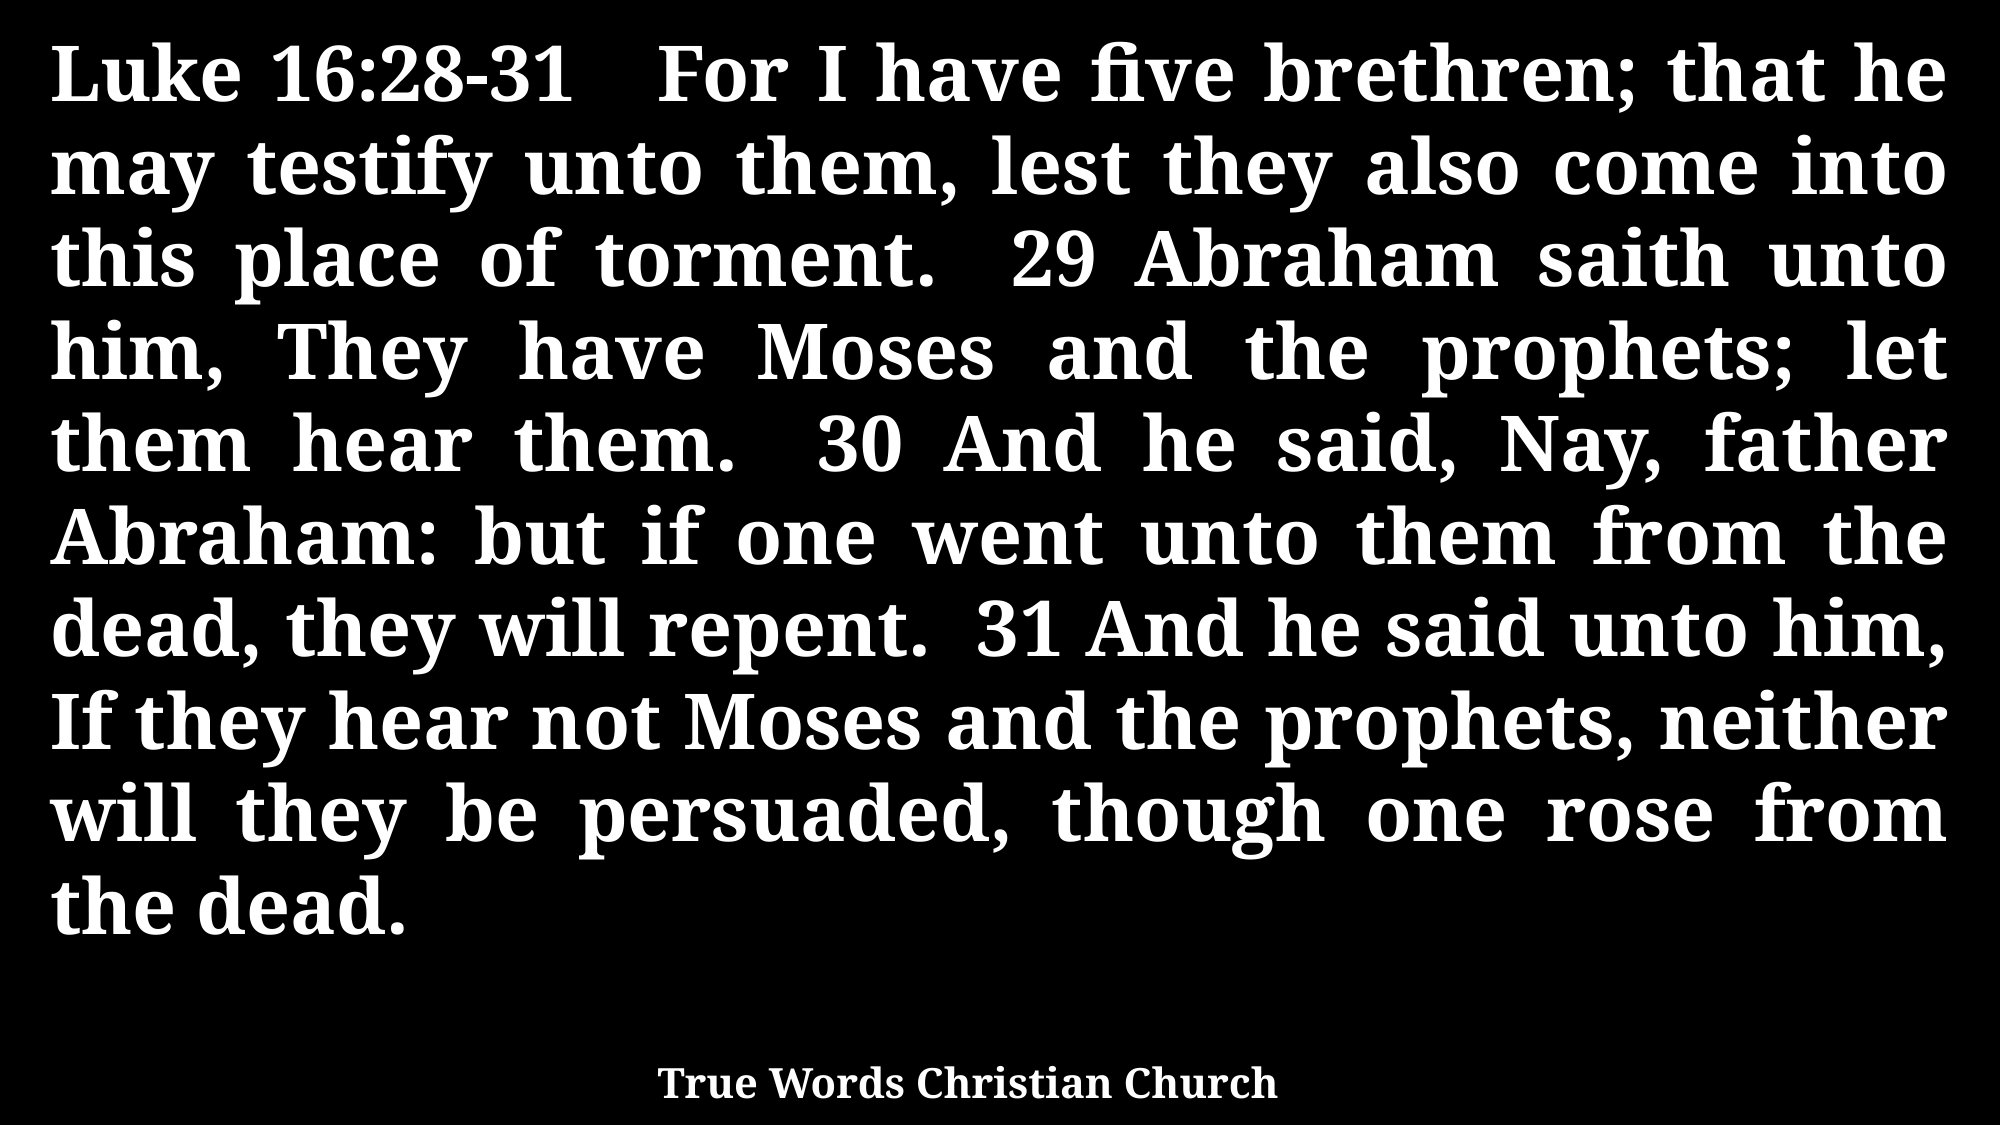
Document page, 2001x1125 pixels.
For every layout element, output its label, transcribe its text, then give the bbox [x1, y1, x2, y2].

text_box Luke 16:28-31 For I have five brethren; that he may testify unto them, lest they also come into this place of torment. 29 Abraham saith unto him, They have Moses and the prophets; let them hear them. 30 And he said, Nay, father Abraham: but if one went unto them from the dead, they will repent. 31 And he said unto him, If they hear not Moses and the prophets, neither will they be persuaded, though one rose from the dead. [35, 17, 1965, 957]
text_box True Words Christian Church [642, 1049, 1294, 1114]
